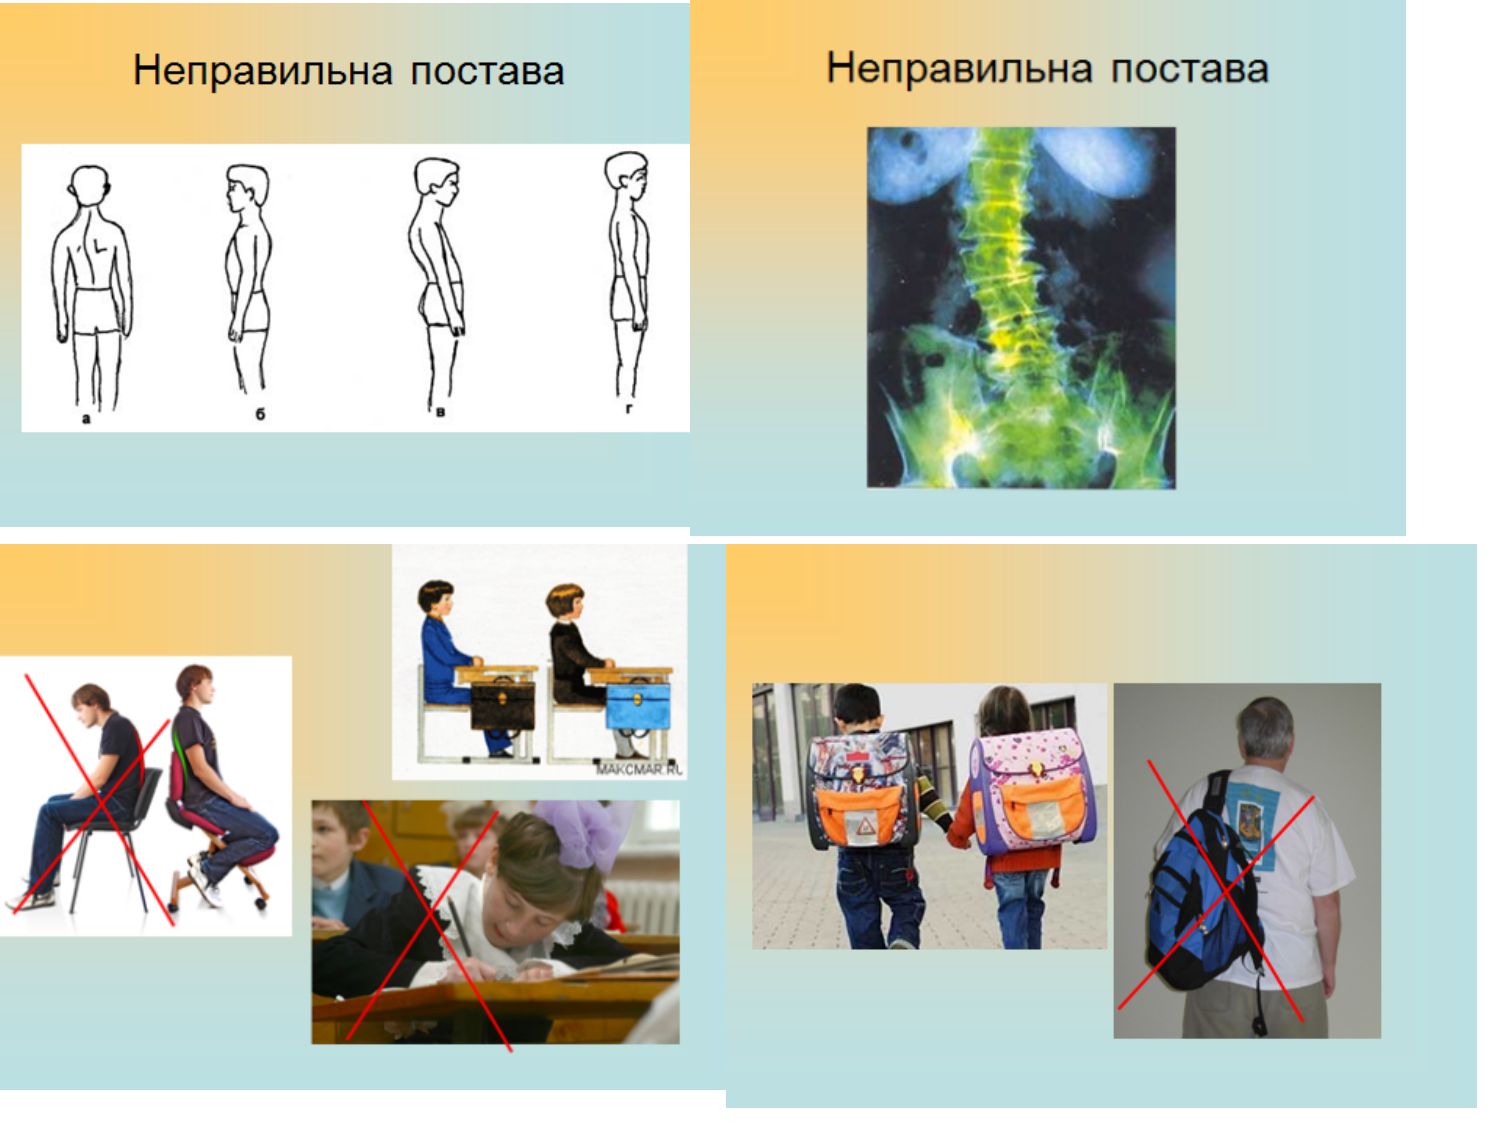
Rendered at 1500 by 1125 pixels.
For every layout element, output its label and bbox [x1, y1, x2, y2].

picture [690, 0, 1406, 537]
list [0, 3, 686, 528]
picture [0, 544, 1477, 1108]
